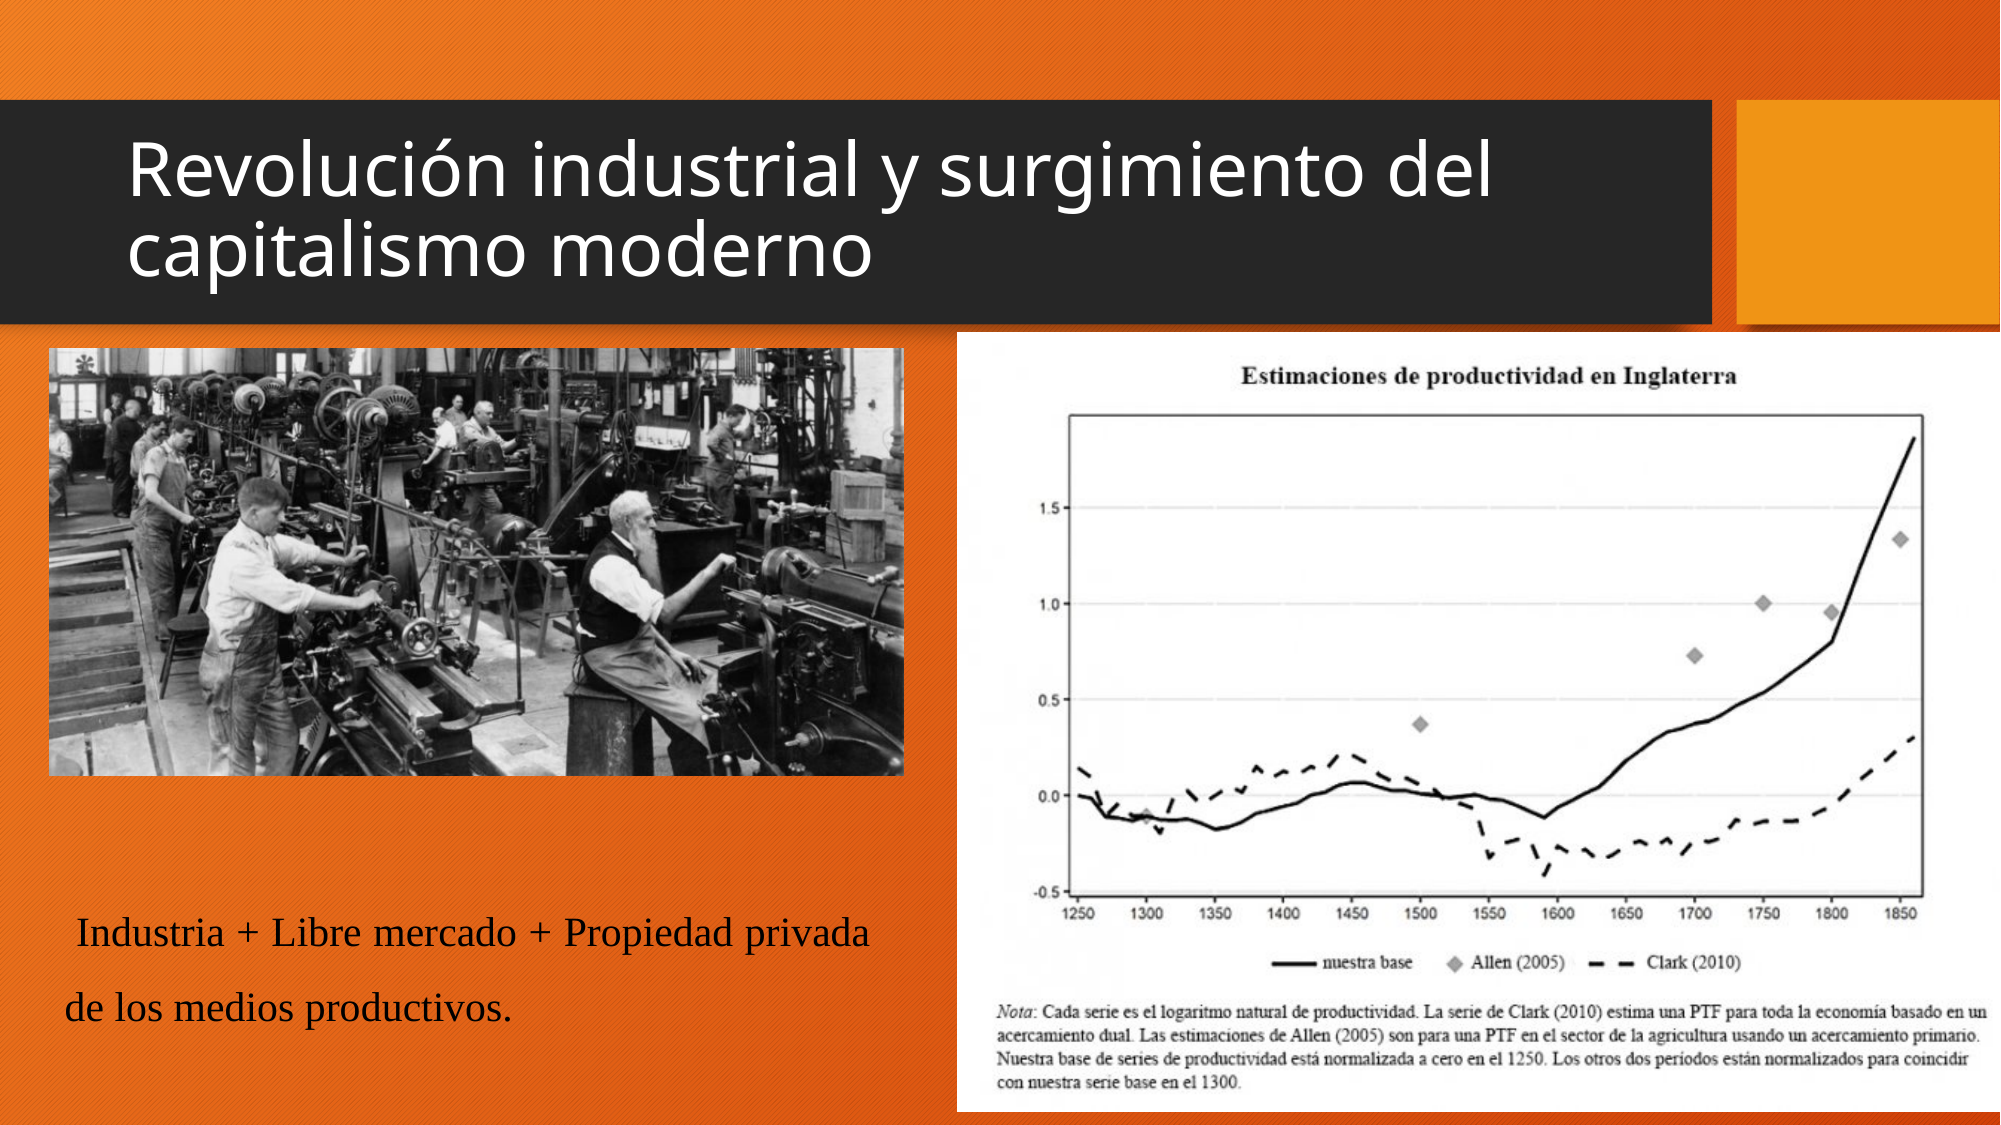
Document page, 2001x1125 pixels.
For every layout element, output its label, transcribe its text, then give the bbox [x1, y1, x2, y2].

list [49, 348, 904, 777]
picture [0, 325, 2000, 1113]
text_box Industria + Libre mercado + Propiedad privada de los medios productivos. [49, 864, 886, 1045]
title Revolución industrial y surgimiento del capitalismo moderno [111, 123, 1689, 301]
